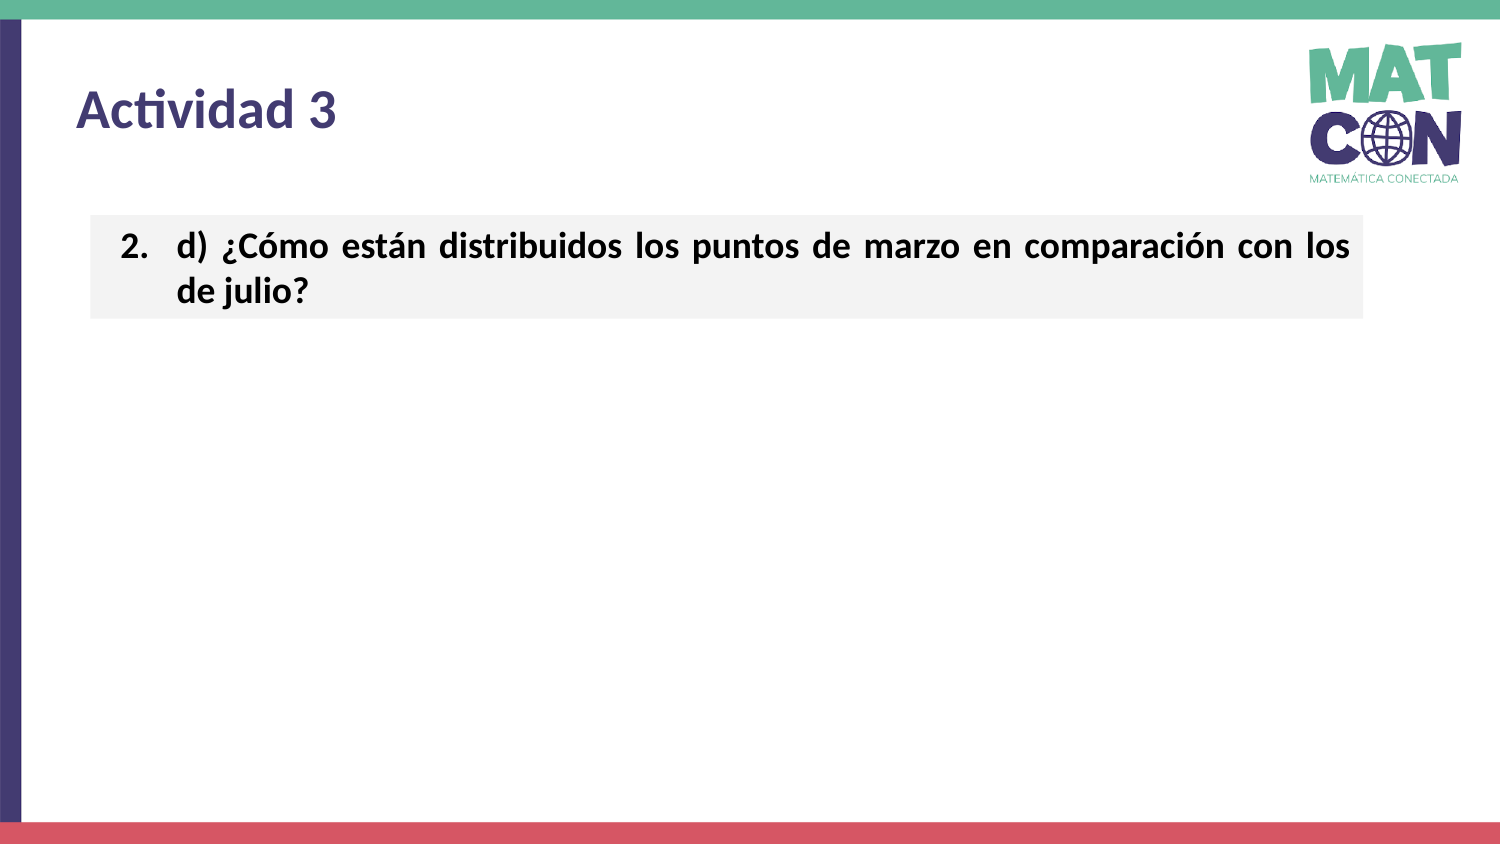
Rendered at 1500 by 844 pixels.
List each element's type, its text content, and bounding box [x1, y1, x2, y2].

picture [0, 0, 1500, 844]
text_box Actividad 3 [65, 67, 1071, 146]
text_box d) ¿Cómo están distribuidos los puntos de marzo en comparación con los de julio? [90, 215, 1364, 319]
